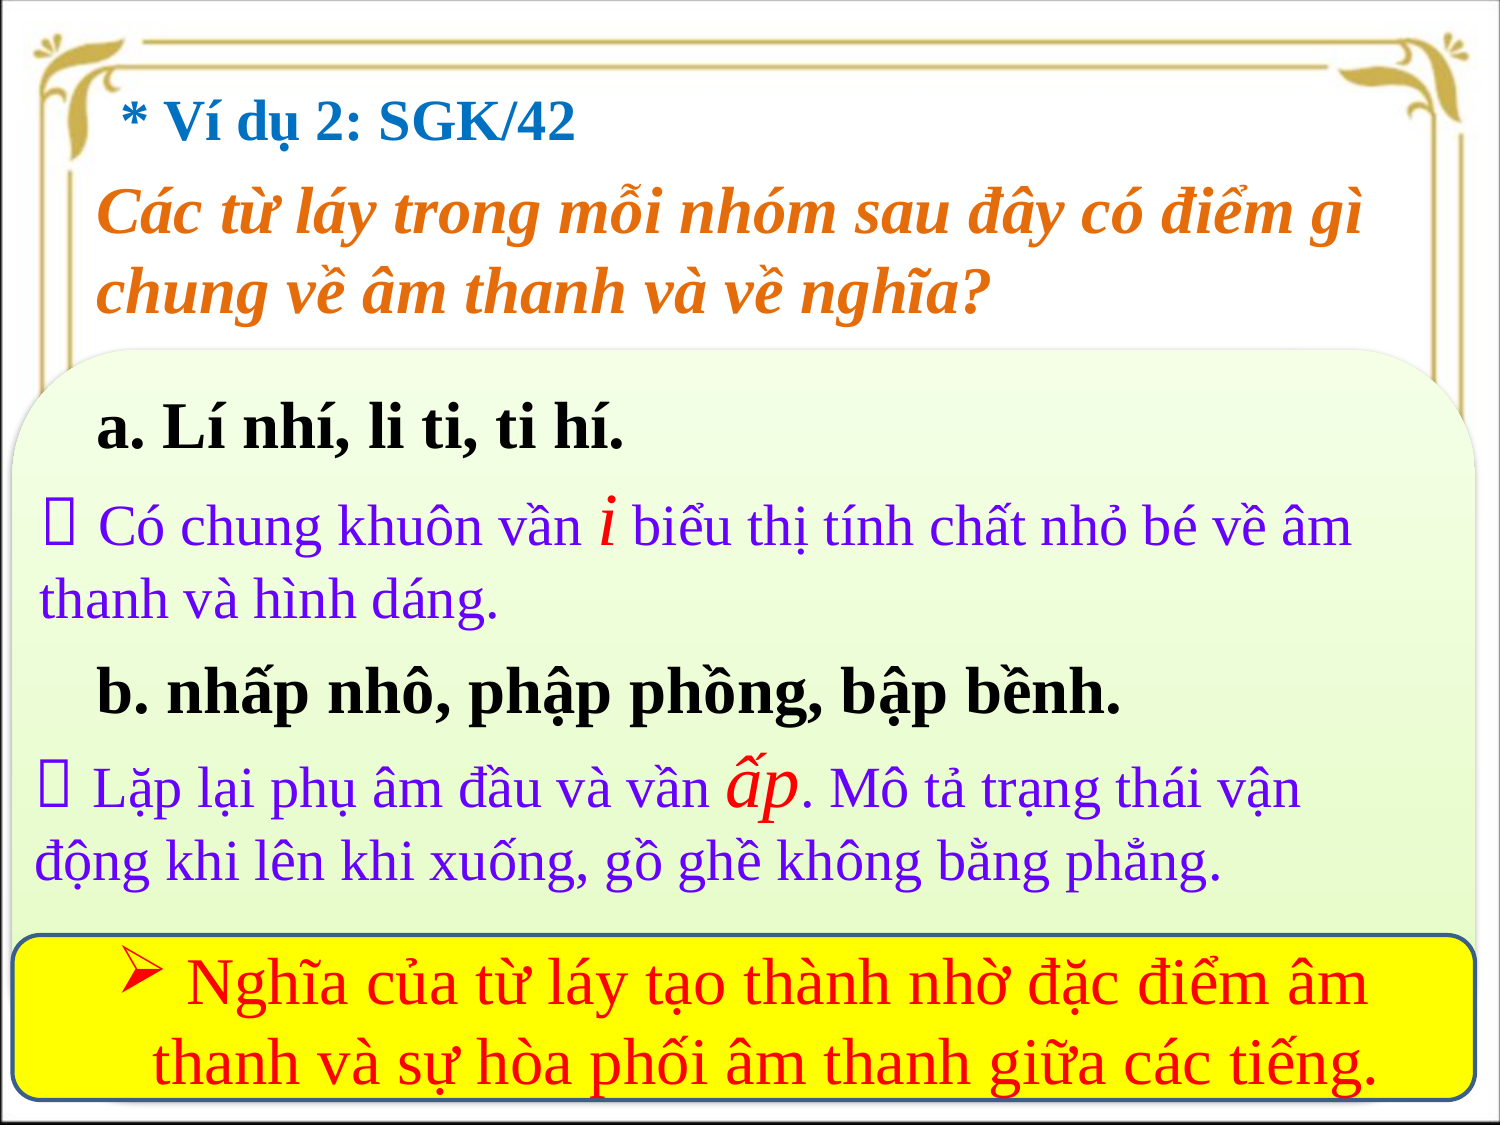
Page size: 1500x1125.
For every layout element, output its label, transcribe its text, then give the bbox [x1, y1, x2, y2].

picture [0, 0, 1500, 1125]
text_box a. Lí nhí, li ti, ti hí. [81, 374, 663, 462]
text_box  Có chung khuôn vần i biểu thị tính chất nhỏ bé về âm thanh và hình dáng. [24, 462, 1439, 638]
text_box * Ví dụ 2: SGK/42 [105, 75, 793, 159]
text_box [11, 349, 1476, 953]
text_box b. nhấp nhô, phập phồng, bập bềnh. [81, 639, 1294, 725]
text_box Các từ láy trong mỗi nhóm sau đây có điểm gì chung về âm thanh và về nghĩa? [81, 159, 1419, 335]
text_box  Lặp lại phụ âm đầu và vần ấp. Mô tả trạng thái vận động khi lên khi xuống, gồ ghề không bằng phẳng. [19, 725, 1419, 900]
text_box Nghĩa của từ láy tạo thành nhờ đặc điểm âm thanh và sự hòa phối âm thanh giữa các tiếng. [10, 932, 1478, 1103]
